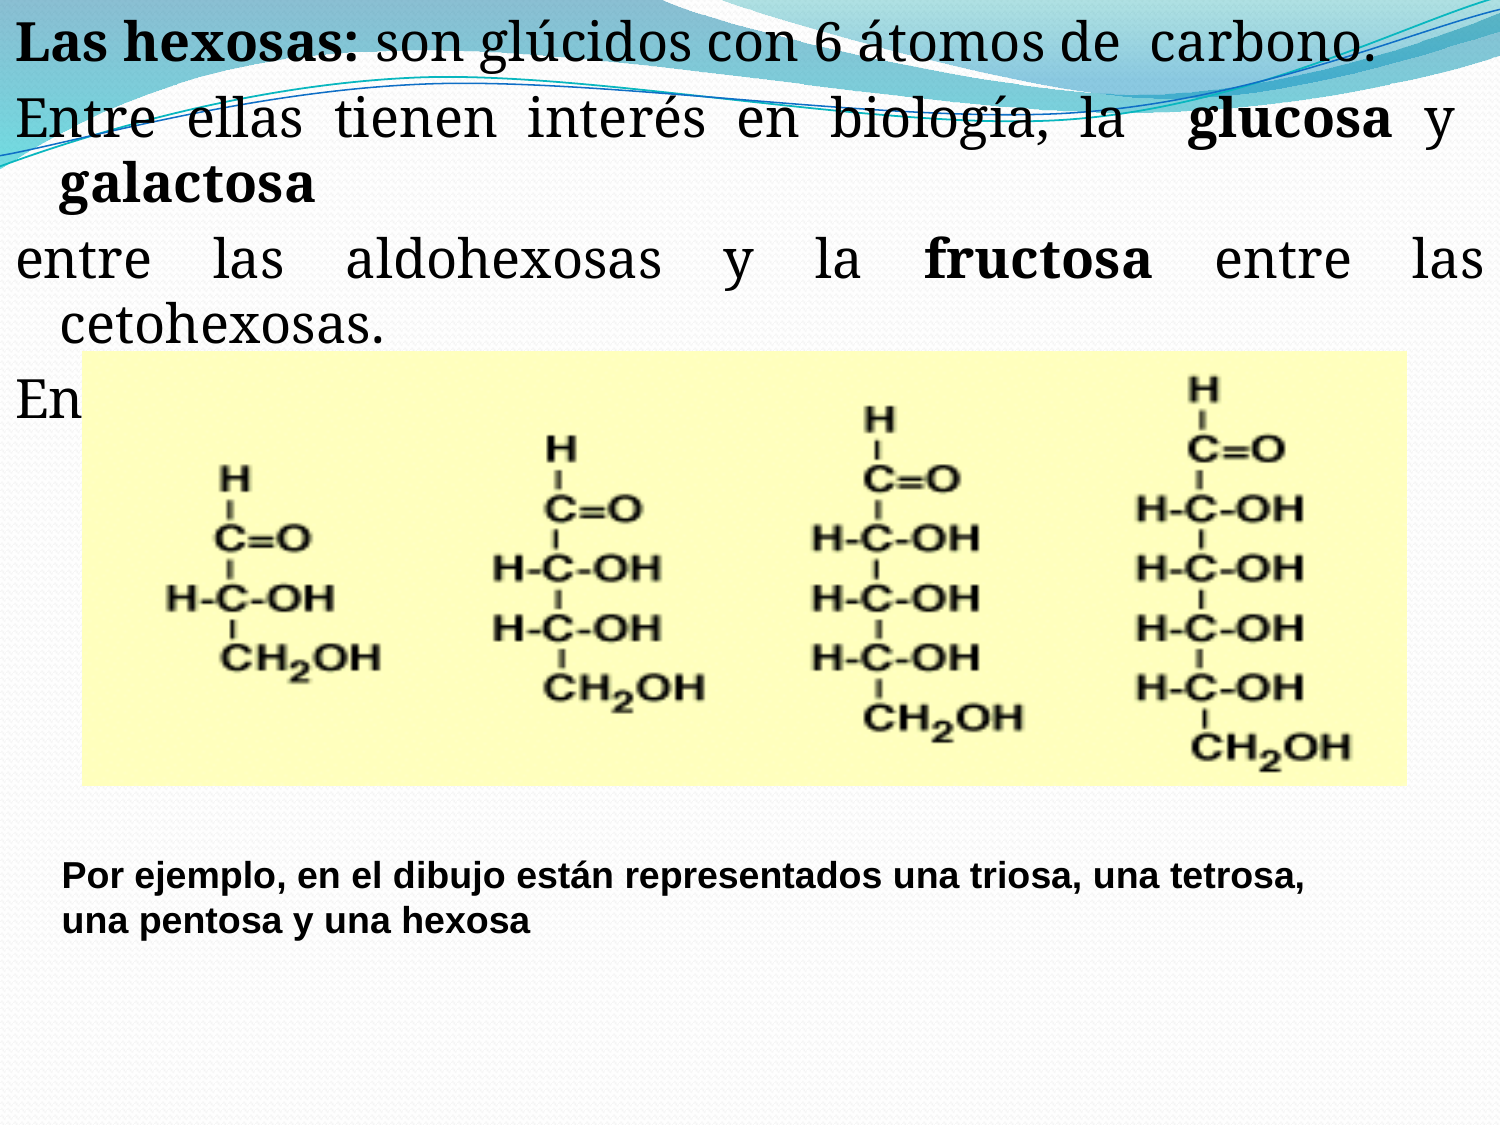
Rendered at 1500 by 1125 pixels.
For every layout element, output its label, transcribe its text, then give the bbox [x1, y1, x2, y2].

picture [81, 351, 1407, 786]
text_box Por ejemplo, en el dibujo están representados una triosa, una tetrosa, una pentosa y una hexosa [46, 843, 1395, 949]
list Las hexosas: son glúcidos con 6 átomos de carbono. Entre ellas tienen interés en biología, la glucosa y galactosa entre las aldohexosas y la fructosa entre las cetohexosas. Entre ellas tienen interés en [0, 0, 1500, 341]
